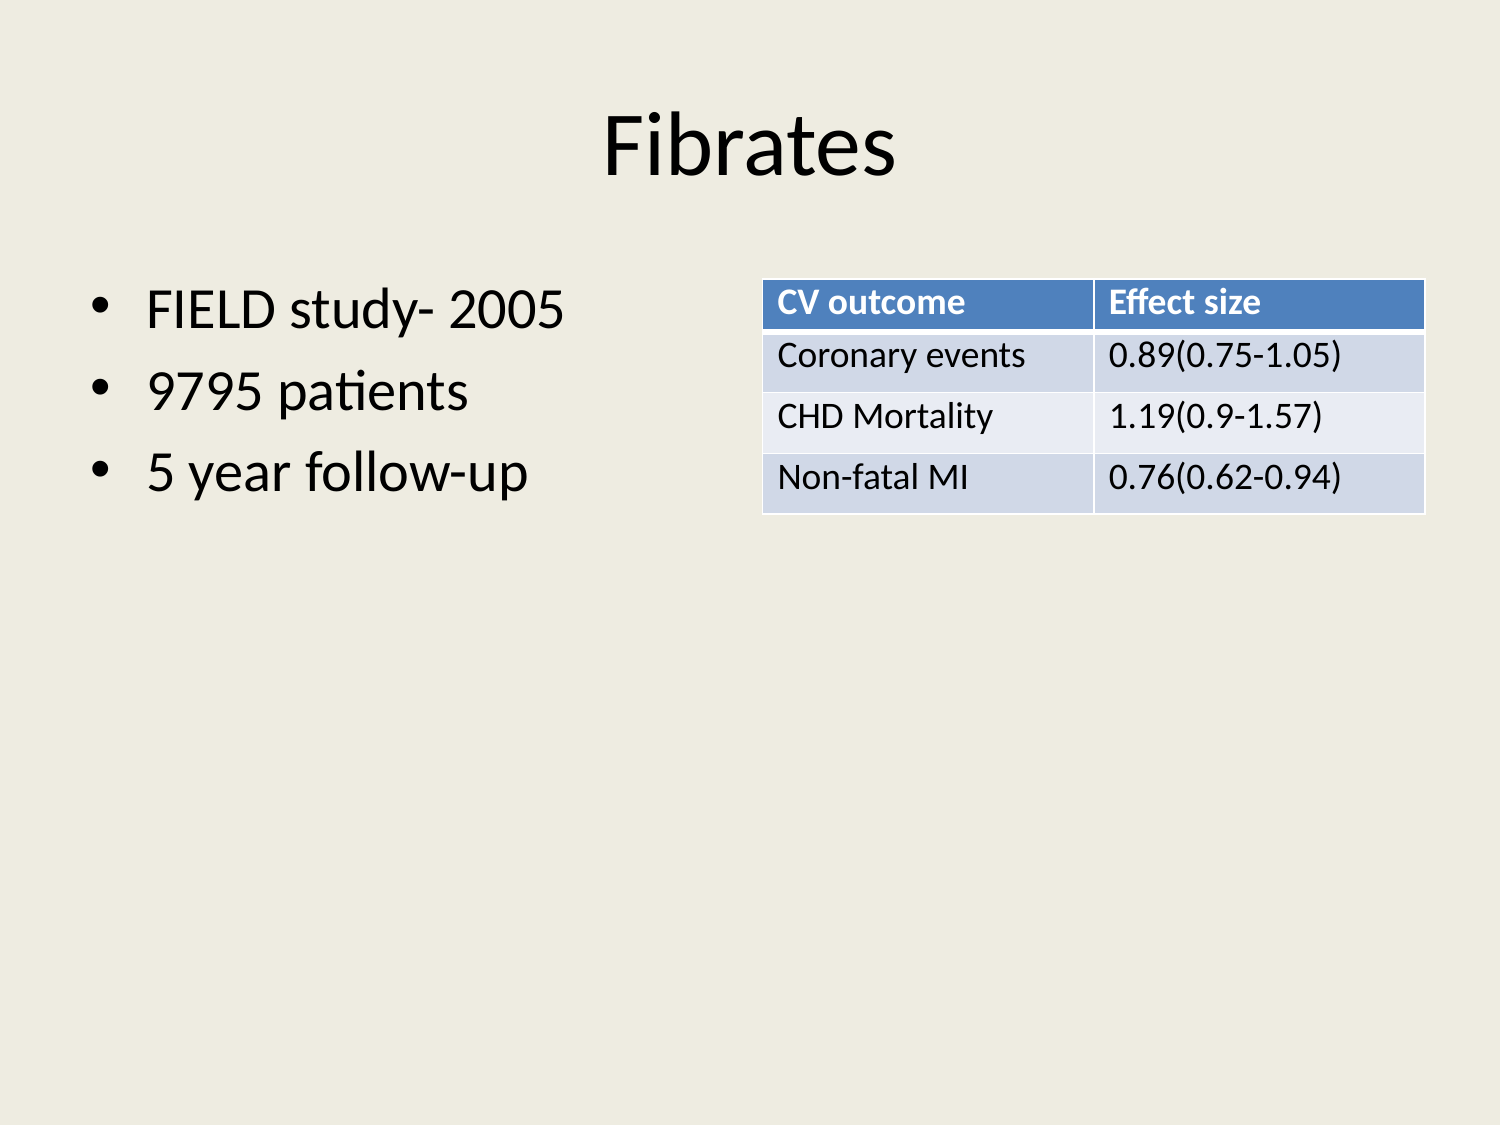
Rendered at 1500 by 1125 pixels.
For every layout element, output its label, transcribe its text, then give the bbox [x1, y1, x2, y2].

table_cell Coronary events [763, 335, 1093, 392]
table_header Effect size [1095, 280, 1424, 329]
table_cell CHD Mortality [763, 393, 1093, 453]
table_cell 1.19(0.9-1.57) [1095, 393, 1424, 453]
table_cell 0.89(0.75-1.05) [1095, 335, 1424, 392]
list FIELD study- 2005 9795 patients 5 year follow-up [75, 262, 738, 1005]
title Fibrates [75, 45, 1425, 233]
table_header CV outcome [763, 280, 1093, 329]
table_cell Non-fatal MI [763, 454, 1093, 513]
table_cell 0.76(0.62-0.94) [1095, 454, 1424, 513]
